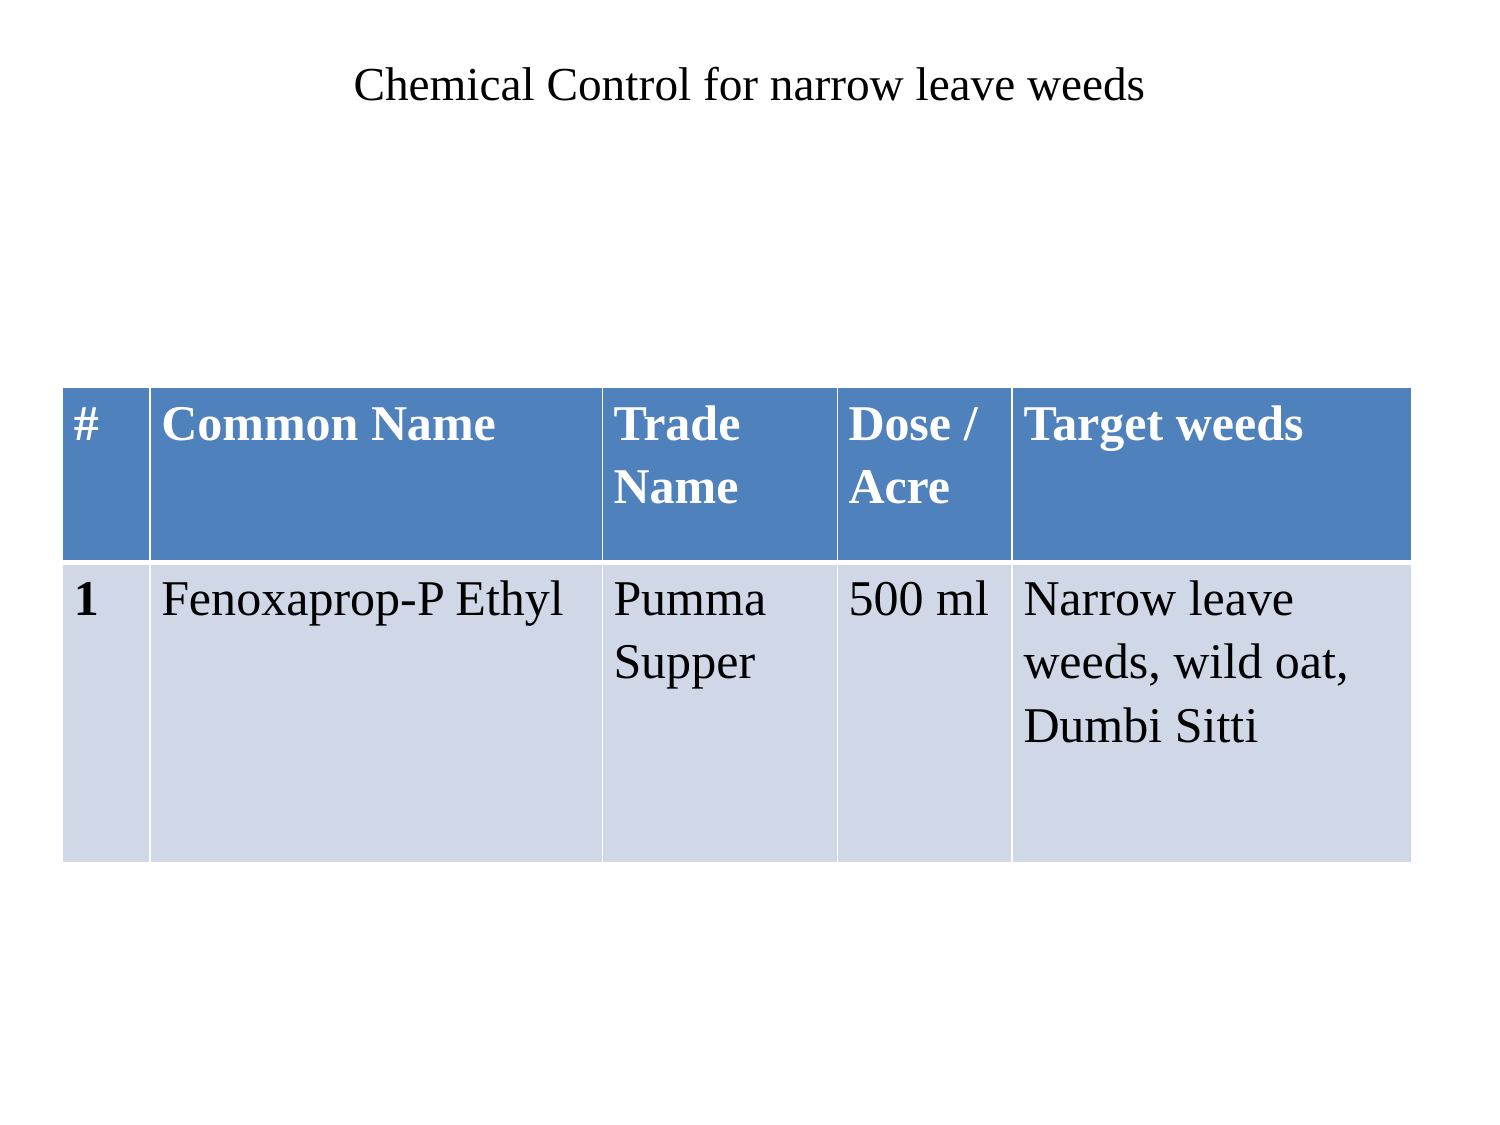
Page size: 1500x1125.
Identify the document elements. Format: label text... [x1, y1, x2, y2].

table_header Common Name [151, 388, 602, 560]
table_cell Narrow leave weeds, wild oat, Dumbi Sitti [1013, 565, 1411, 862]
table_cell 500 ml [838, 565, 1011, 862]
table_header # [63, 388, 149, 560]
table_cell Pumma Supper [603, 565, 837, 862]
table_cell Fenoxaprop-P Ethyl [151, 565, 602, 862]
table_header Trade Name [603, 388, 837, 560]
table_header Target weeds [1013, 388, 1411, 560]
table_header Dose / Acre [838, 388, 1011, 560]
table_cell 1 [63, 565, 149, 862]
title Chemical Control for narrow leave weeds [75, 45, 1425, 188]
